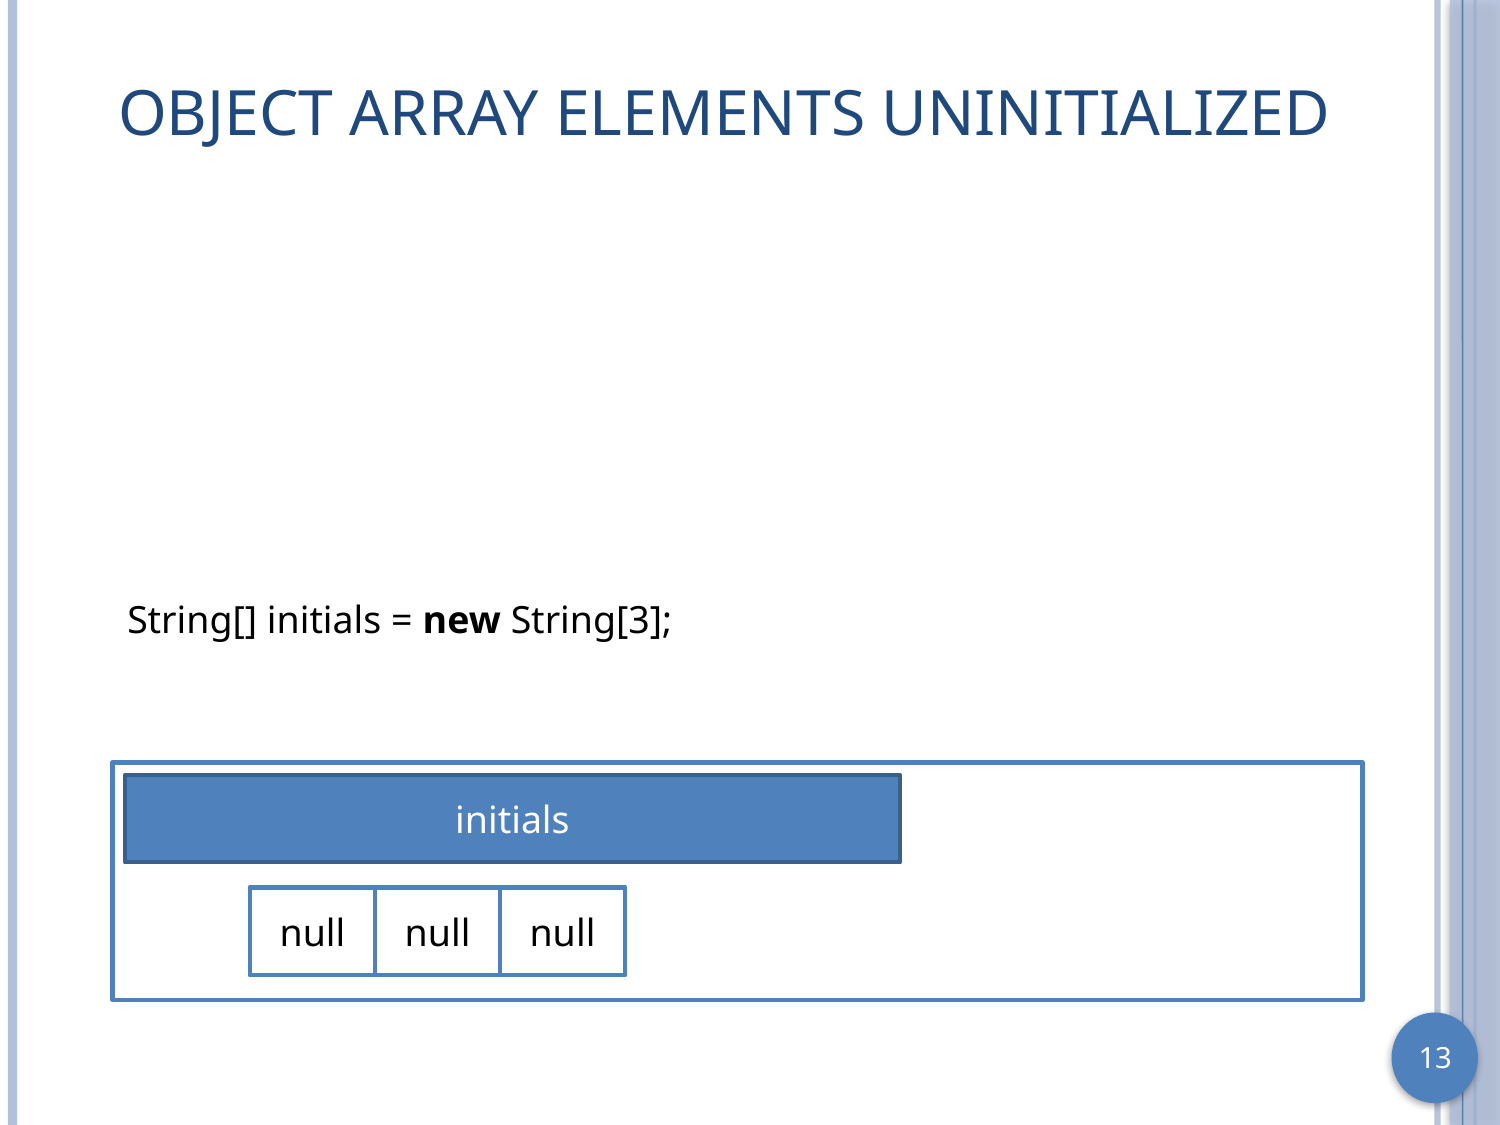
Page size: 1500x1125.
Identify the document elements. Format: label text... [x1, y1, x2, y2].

title Object Array Elements Uninitialized [75, 45, 1375, 175]
text_box null [373, 885, 498, 977]
text_box [110, 760, 1365, 1002]
text_box initials [123, 773, 902, 864]
text_box String[] initials = new String[3]; [110, 573, 1365, 665]
text_box null [498, 885, 627, 977]
text_box null [248, 885, 373, 977]
